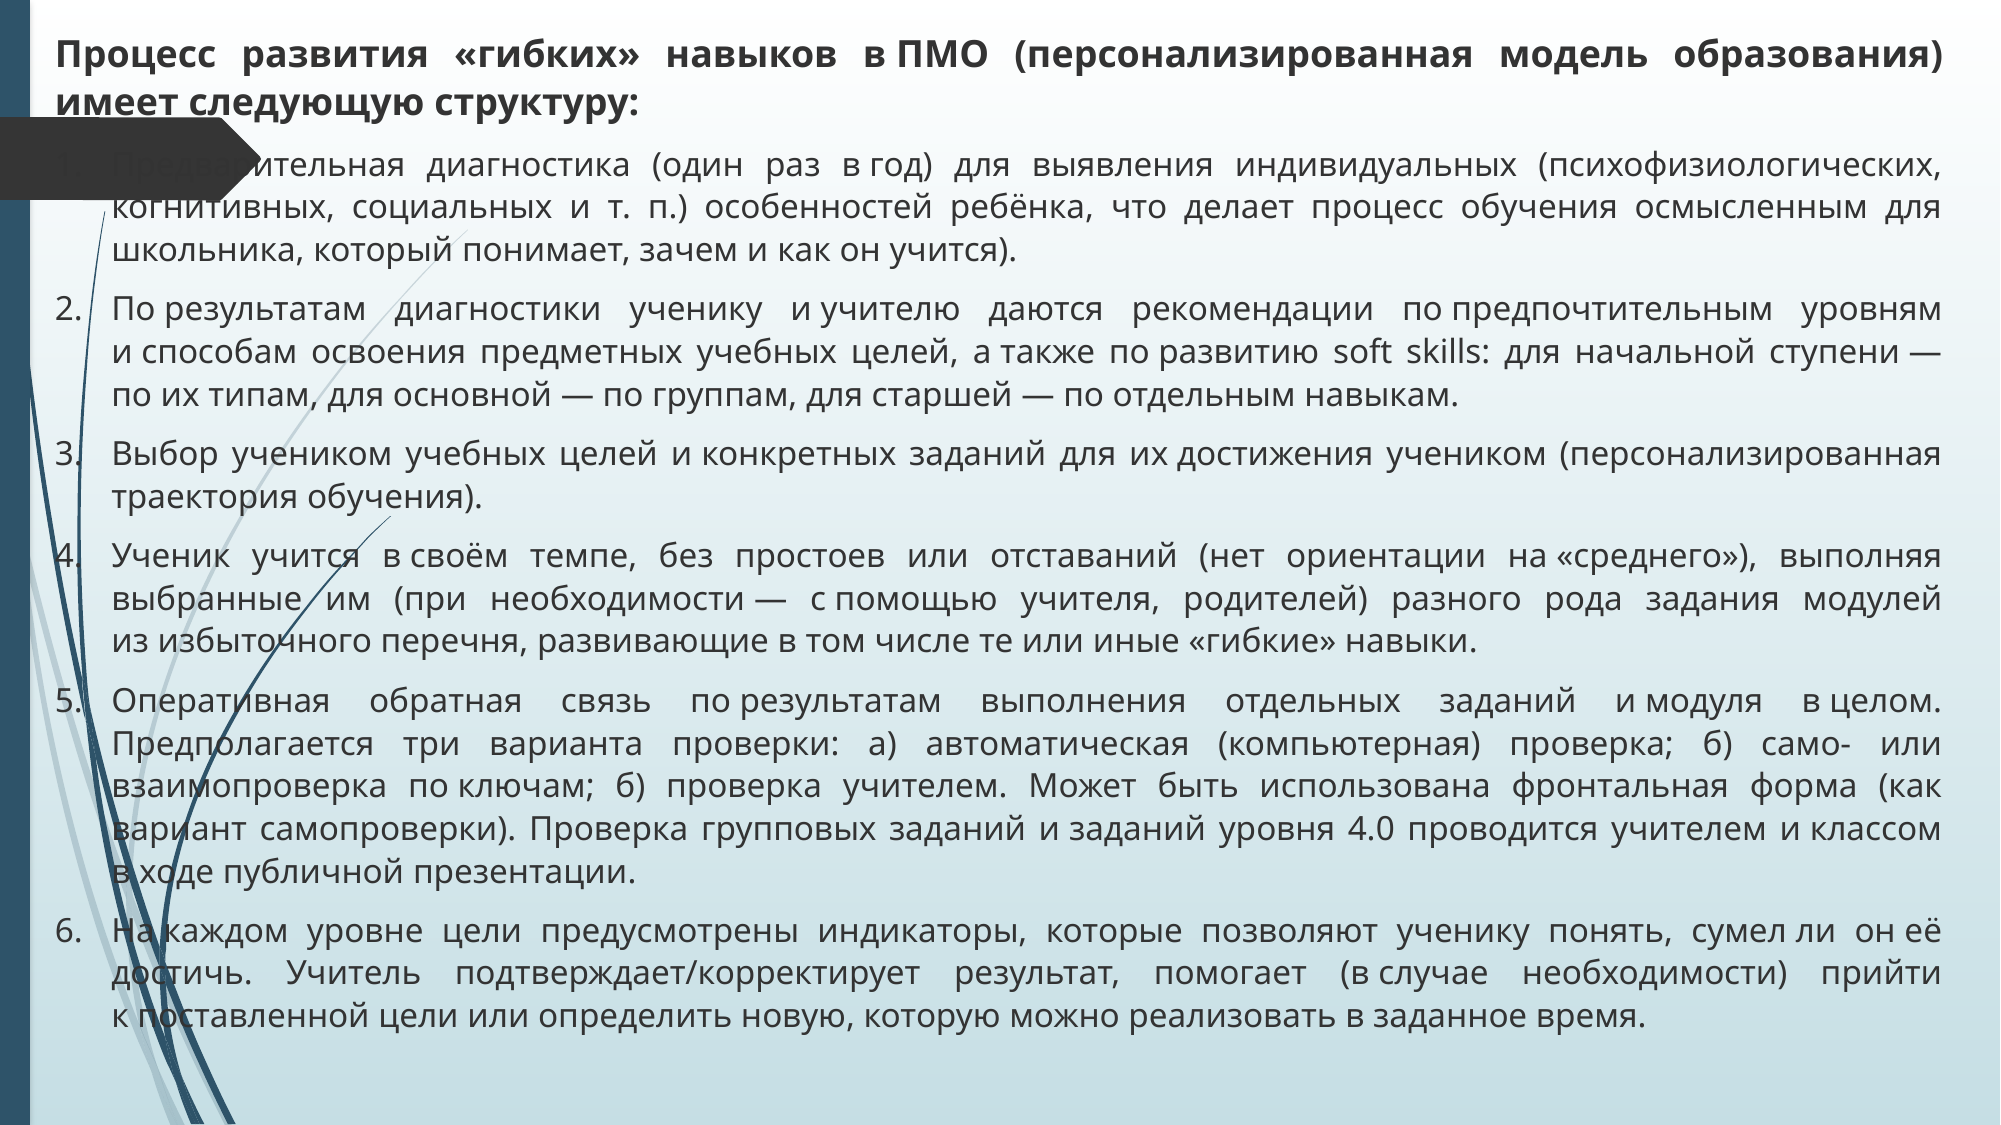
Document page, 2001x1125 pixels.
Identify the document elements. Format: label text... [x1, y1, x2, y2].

text_box Процесс развития «гибких» навыков в ПМО (персонализированная модель образования) имеет следующую структуру: Предварительная диагностика (один раз в год) для выявления индивидуальных (психофизиологических, когнитивных, социальных и т. п.) особенностей ребёнка, что делает процесс обучения осмысленным для школьника, который понимает, зачем и как он учится). По результатам диагностики ученику и учителю даются рекомендации по предпочтительным уровням и способам освоения предметных учебных целей, а также по развитию soft skills: для начальной ступени — по их типам, для основной — по группам, для старшей — по отдельным навыкам. Выбор учеником учебных целей и конкретных заданий для их достижения учеником (персонализированная траектория обучения). Ученик учится в своём темпе, без простоев или отставаний (нет ориентации на «среднего»), выполняя выбранные им (при необходимости — с помощью учителя, родителей) разного рода задания модулей из избыточного перечня, развивающие в том числе те или иные «гибкие» навыки. Оперативная обратная связь по результатам выполнения отдельных заданий и модуля в целом. Предполагается три варианта проверки: а) автоматическая (компьютерная) проверка; б) само- или взаимопроверка по ключам; б) проверка учителем. Может быть использована фронтальная форма (как вариант самопроверки). Проверка групповых заданий и заданий уровня 4.0 проводится учителем и классом в ходе публичной презентации. На каждом уровне цели предусмотрены индикаторы, которые позволяют ученику понять, сумел ли он её достичь. Учитель подтверждает/корректирует результат, помогает (в случае необходимости) прийти к поставленной цели или определить новую, которую можно реализовать в заданное время. [40, 19, 1960, 1042]
